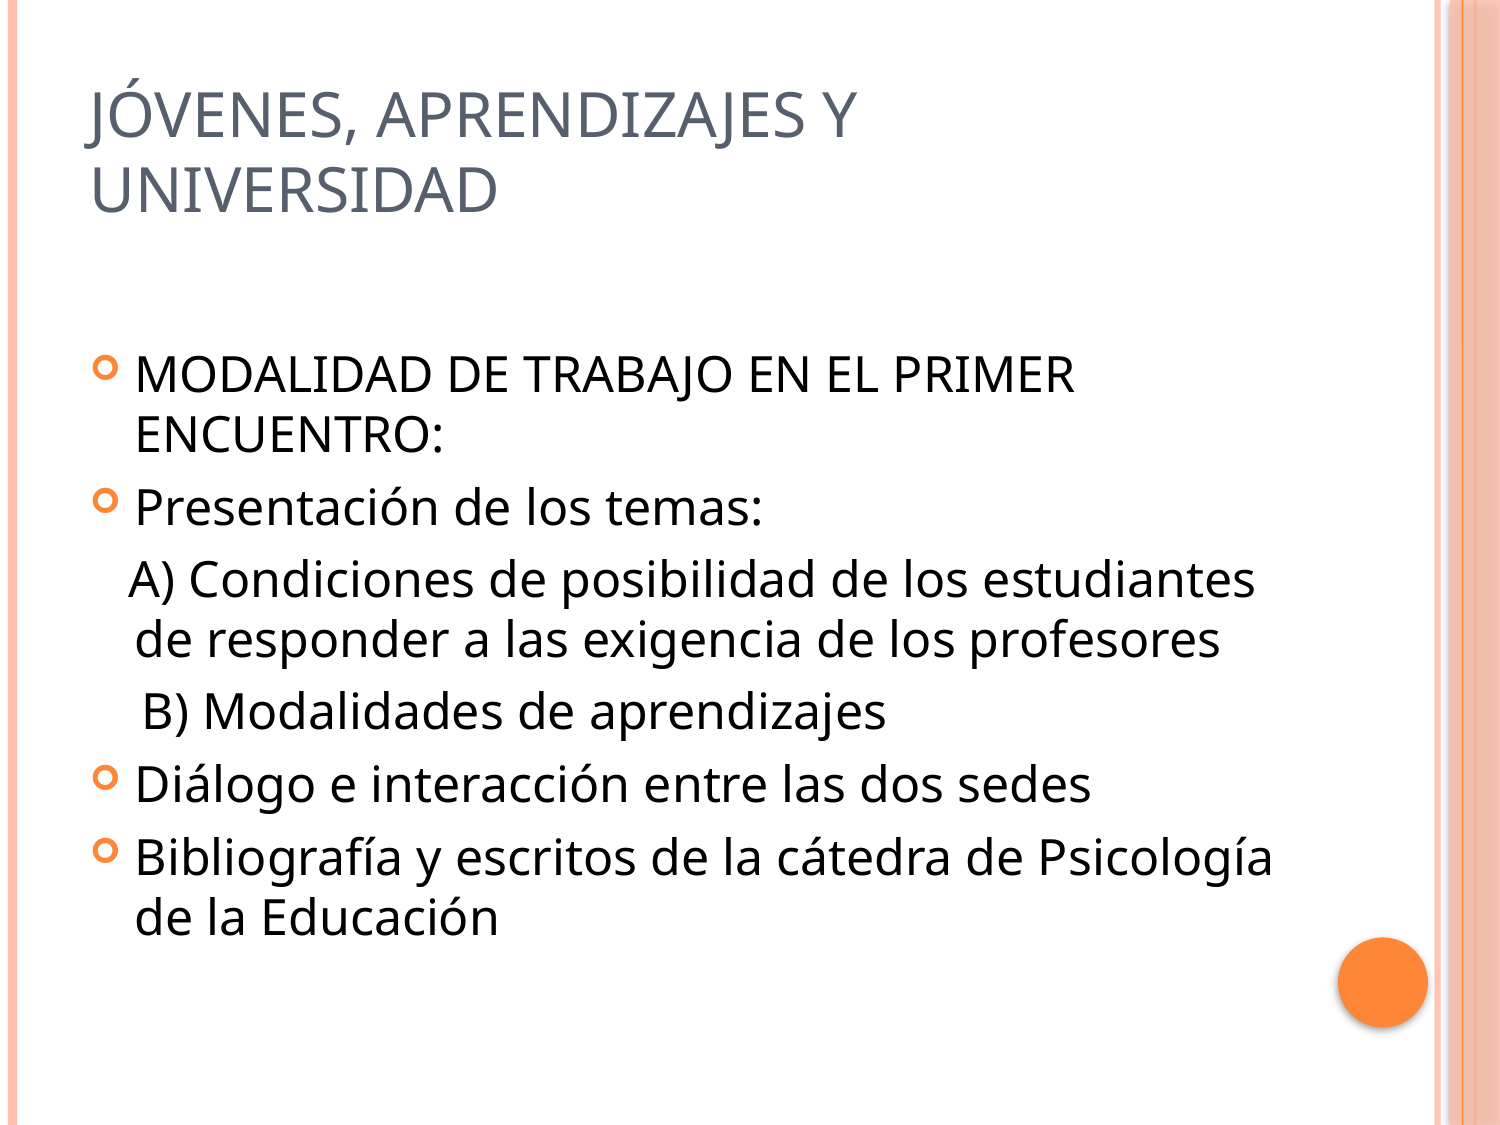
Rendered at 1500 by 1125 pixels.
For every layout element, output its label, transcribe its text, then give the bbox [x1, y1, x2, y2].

title Jóvenes, aprendizajes y universidad [75, 45, 1300, 233]
list MODALIDAD DE TRABAJO EN EL PRIMER ENCUENTRO: Presentación de los temas: A) Condiciones de posibilidad de los estudiantes de responder a las exigencia de los profesores B) Modalidades de aprendizajes Diálogo e interacción entre las dos sedes Bibliografía y escritos de la cátedra de Psicología de la Educación [75, 262, 1300, 1062]
